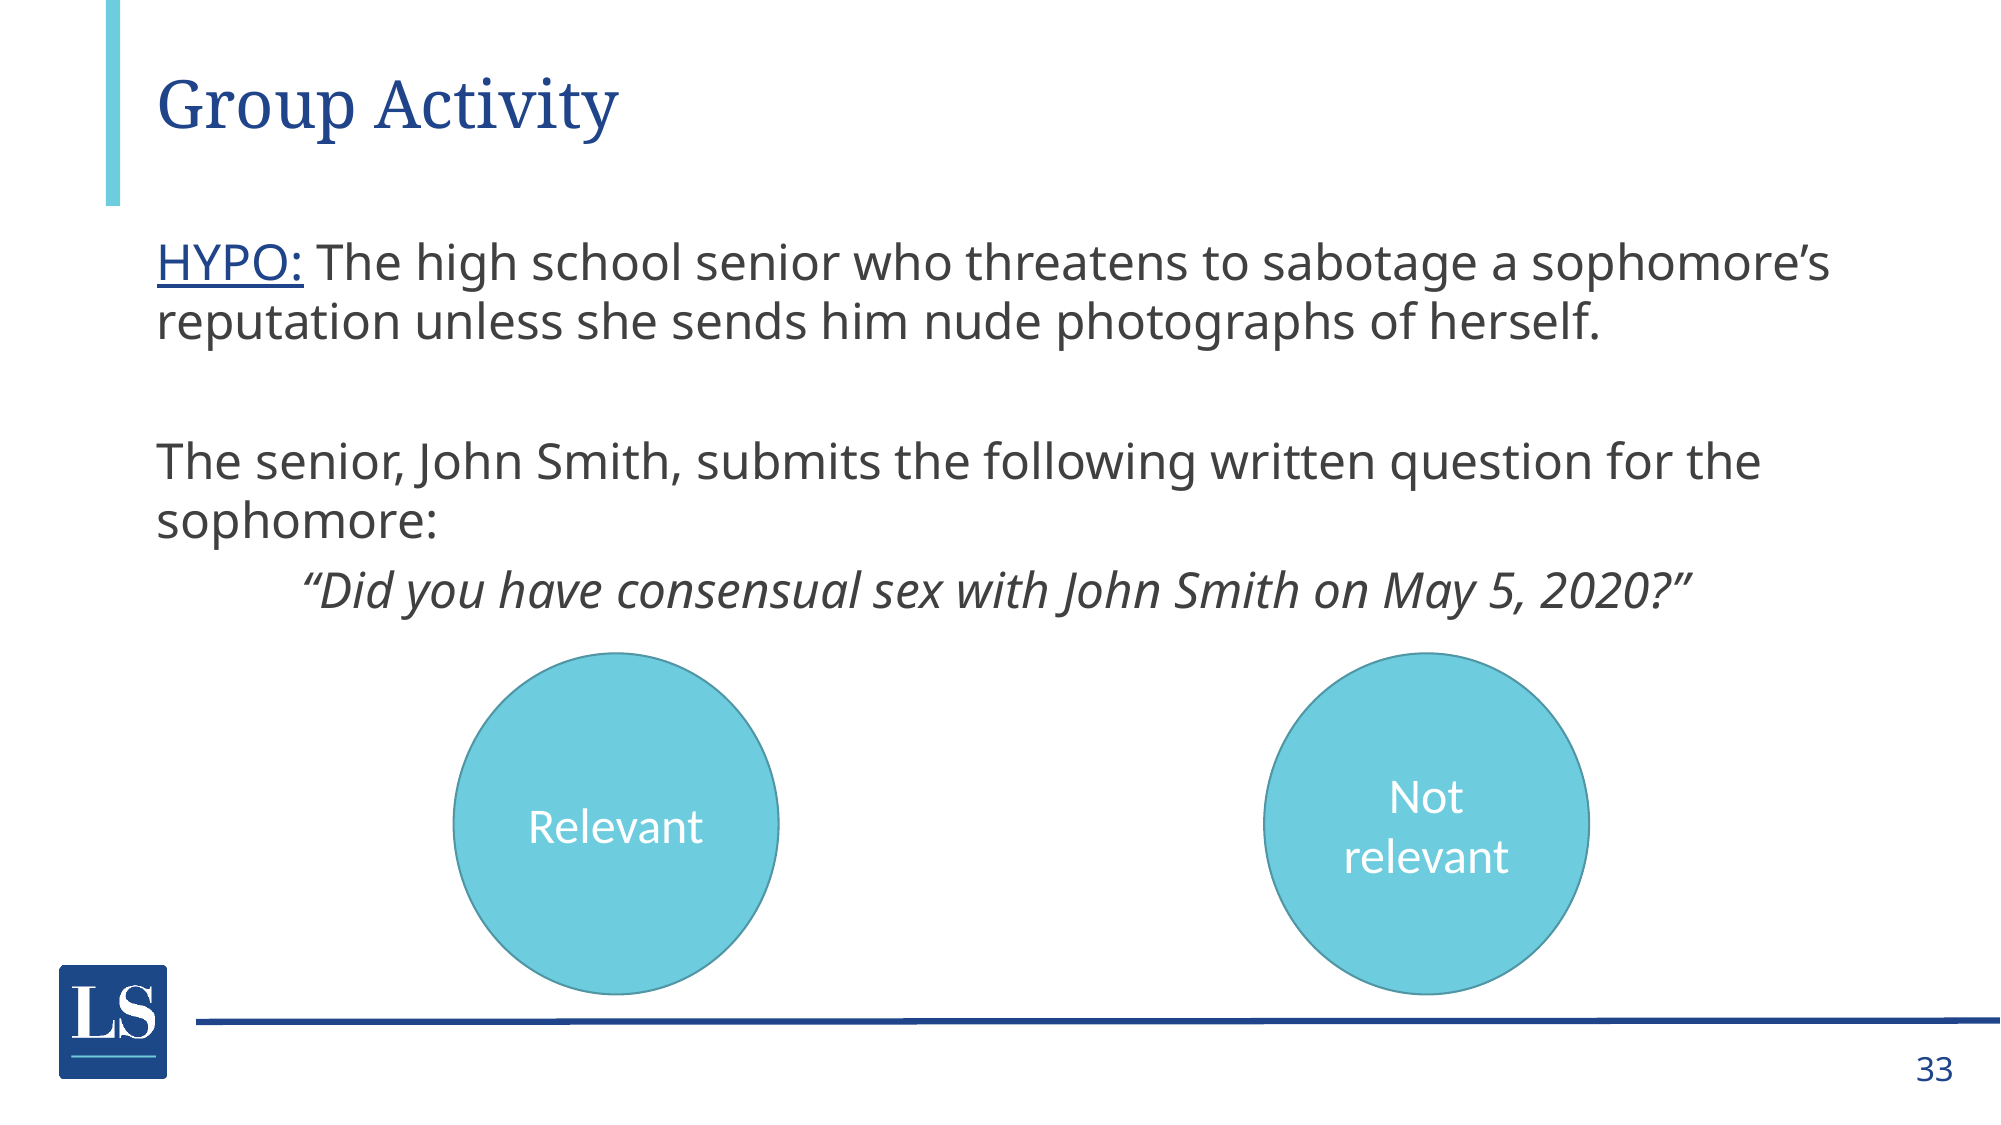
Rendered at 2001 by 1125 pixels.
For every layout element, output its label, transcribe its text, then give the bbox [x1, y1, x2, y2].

slide_number 33 [1884, 1041, 1969, 1101]
picture [59, 965, 167, 1079]
text_box Relevant [452, 652, 780, 996]
list HYPO: The high school senior who threatens to sabotage a sophomore’s reputation unless she sends him nude photographs of herself. The senior, John Smith, submits the following written question for the sophomore: “Did you have consensual sex with John Smith on May 5, 2020?” [141, 223, 1863, 640]
title Group Activity [141, 0, 1863, 206]
text_box Not relevant [1263, 652, 1591, 996]
